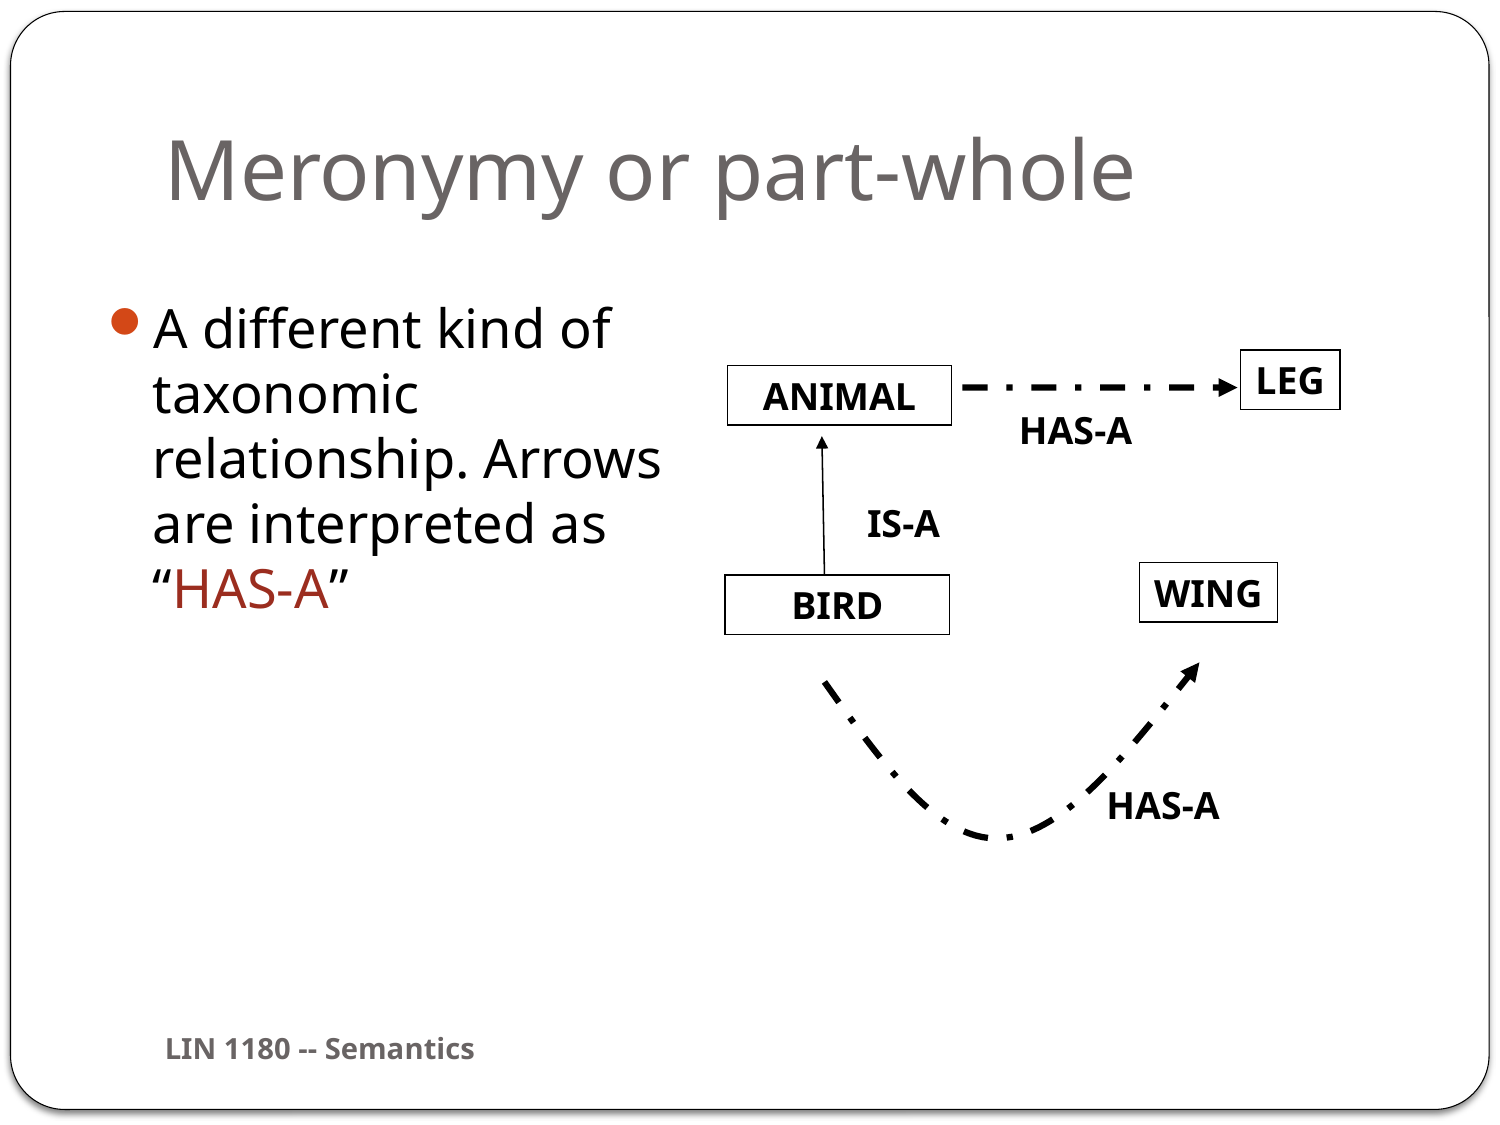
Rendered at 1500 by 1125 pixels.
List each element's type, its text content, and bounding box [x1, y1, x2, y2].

text_box [824, 662, 1200, 839]
text_box HAS-A [1004, 399, 1148, 460]
text_box LEG [1240, 349, 1340, 410]
list A different kind of taxonomic relationship. Arrows are interpreted as “HAS-A” [92, 287, 700, 988]
text_box ANIMAL [727, 365, 952, 426]
footer LIN 1180 -- Semantics [150, 1012, 800, 1088]
title Meronymy or part-whole [150, 45, 1425, 233]
text_box WING [1139, 562, 1278, 623]
text_box [1225, 381, 1238, 394]
text_box BIRD [725, 574, 950, 635]
text_box HAS-A [1091, 774, 1235, 835]
text_box IS-A [852, 492, 956, 553]
text_box [815, 436, 829, 574]
